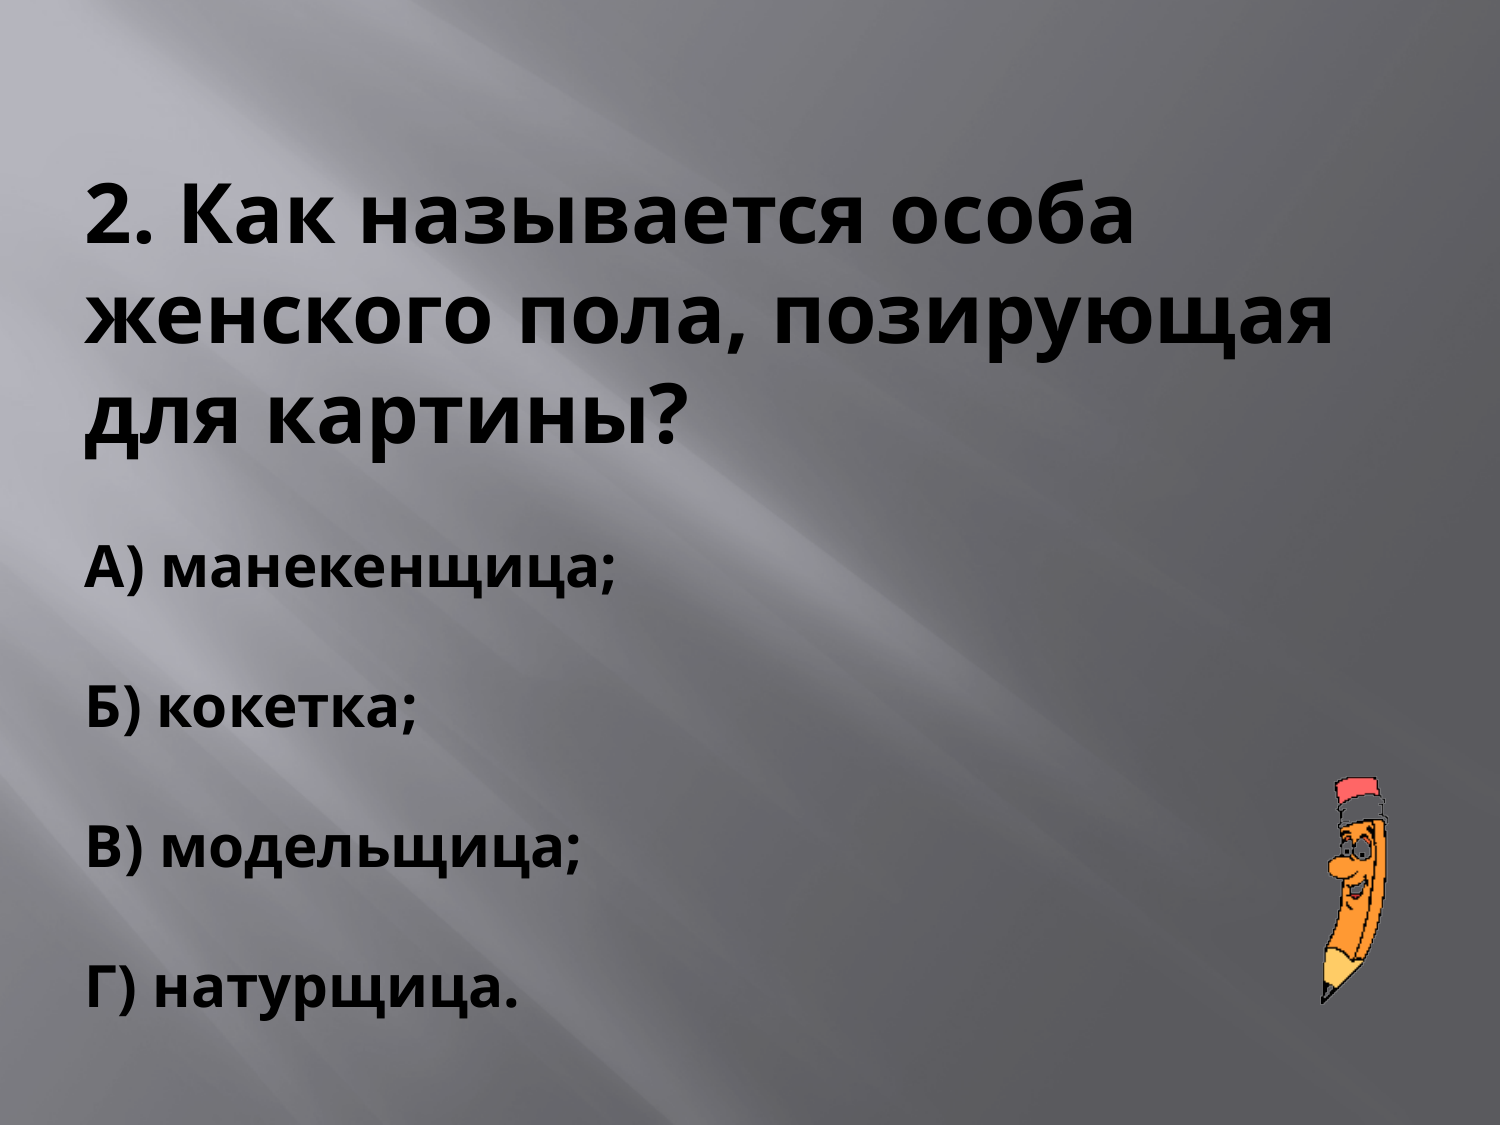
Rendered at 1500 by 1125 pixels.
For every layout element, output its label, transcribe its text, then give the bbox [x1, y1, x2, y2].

picture [1253, 726, 1423, 1065]
text_box 2. Как называется особа женского пола, позирующая для картины? А) манекенщица; Б) кокетка; В) модельщица; Г) натурщица. [70, 152, 1442, 1072]
